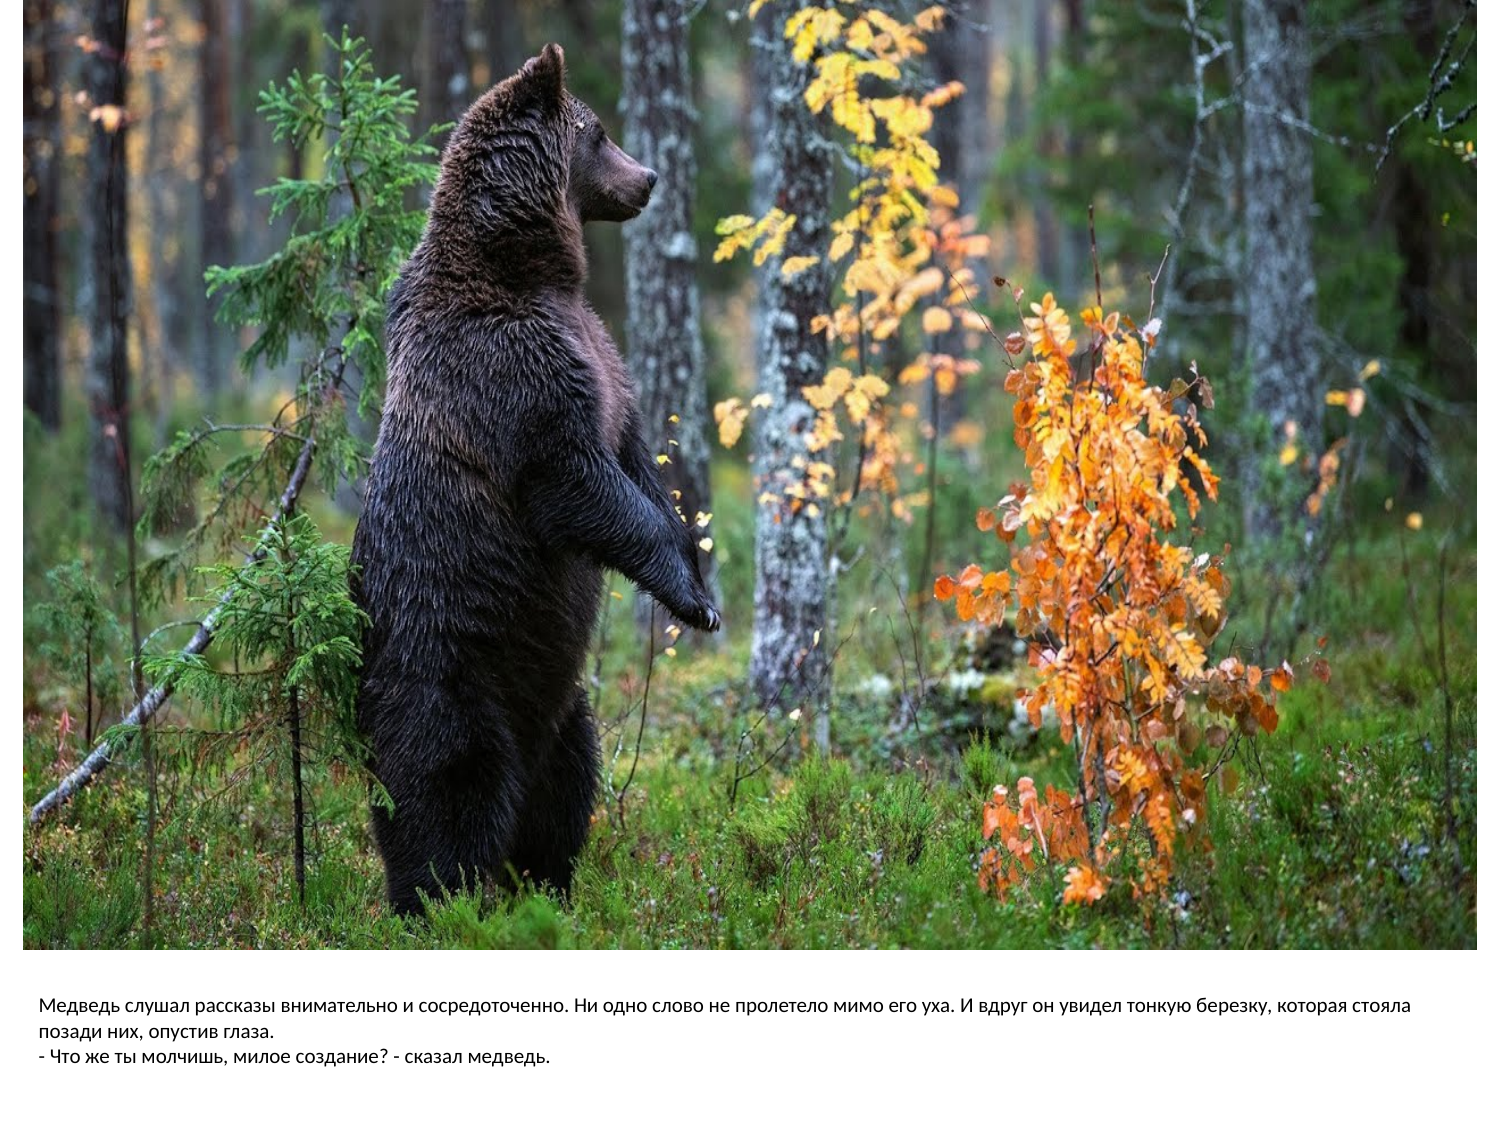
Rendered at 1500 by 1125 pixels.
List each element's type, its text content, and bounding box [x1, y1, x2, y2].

picture [23, 0, 1477, 950]
list Медведь слушал рассказы внимательно и сосредоточенно. Ни одно слово не пролетело мимо его уха. И вдруг он увидел тонкую березку, которая стояла позади них, опустив глаза. - Что же ты молчишь, милое создание? - сказал медведь. [23, 984, 1442, 1102]
